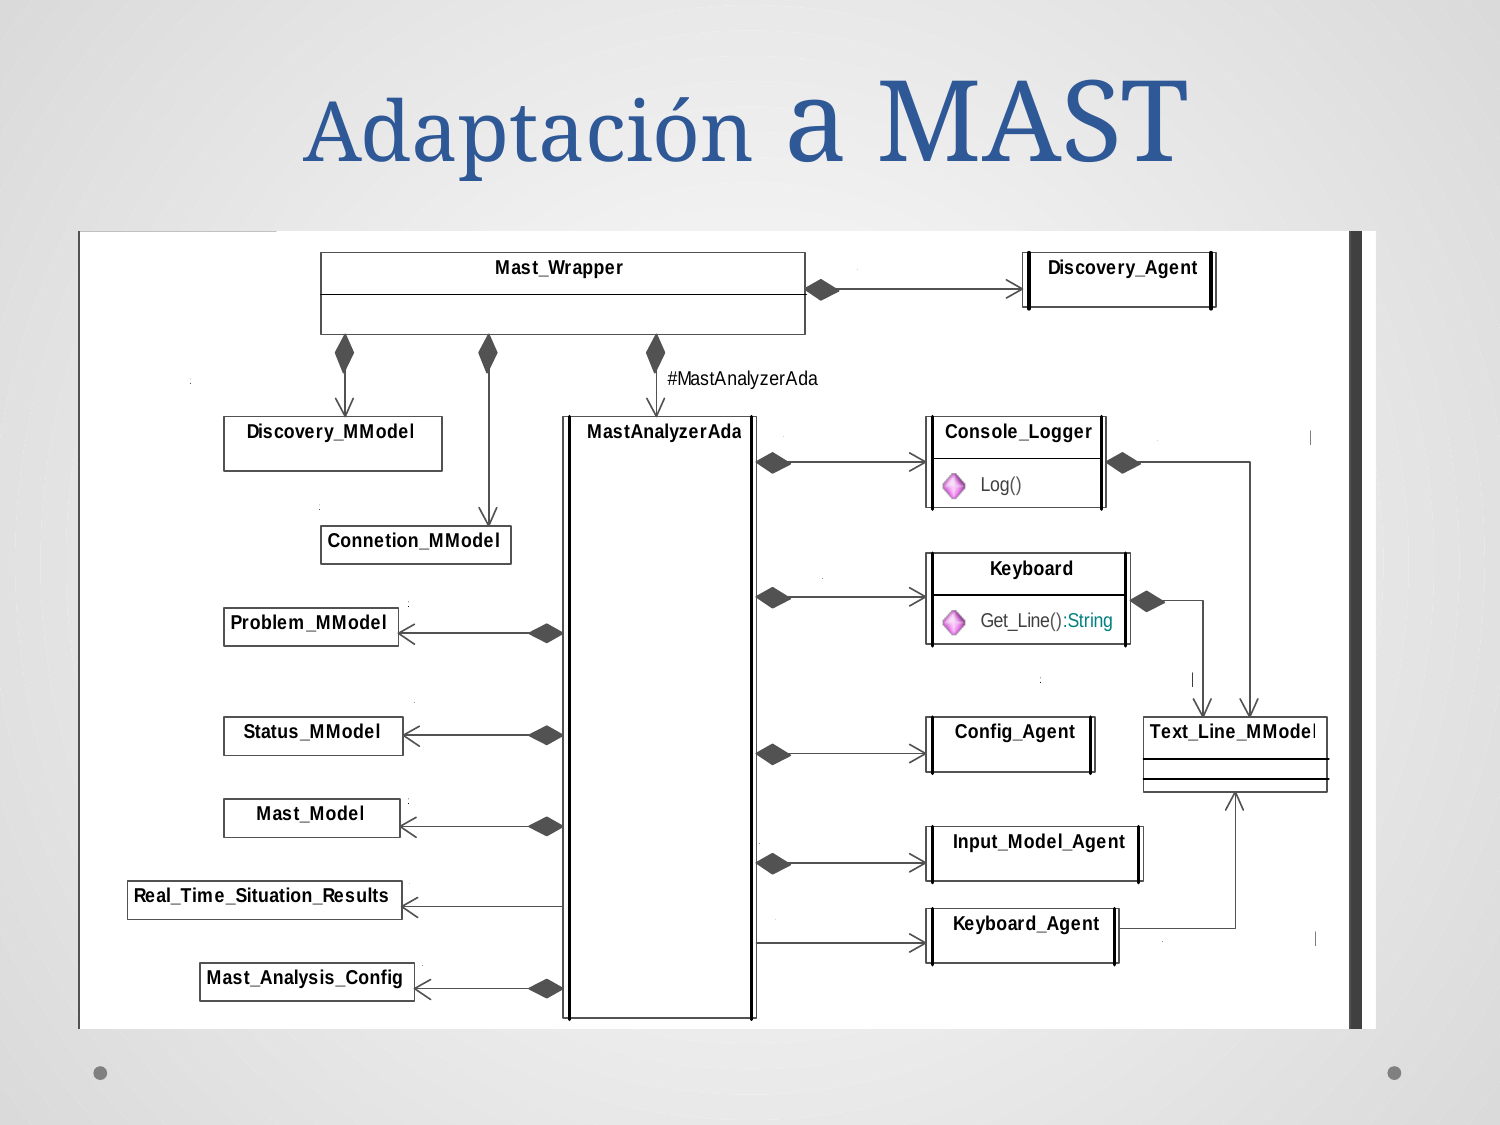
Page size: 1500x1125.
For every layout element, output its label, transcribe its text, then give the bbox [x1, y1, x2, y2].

picture [77, 231, 1376, 1030]
title Adaptación a MAST [71, 54, 1422, 192]
